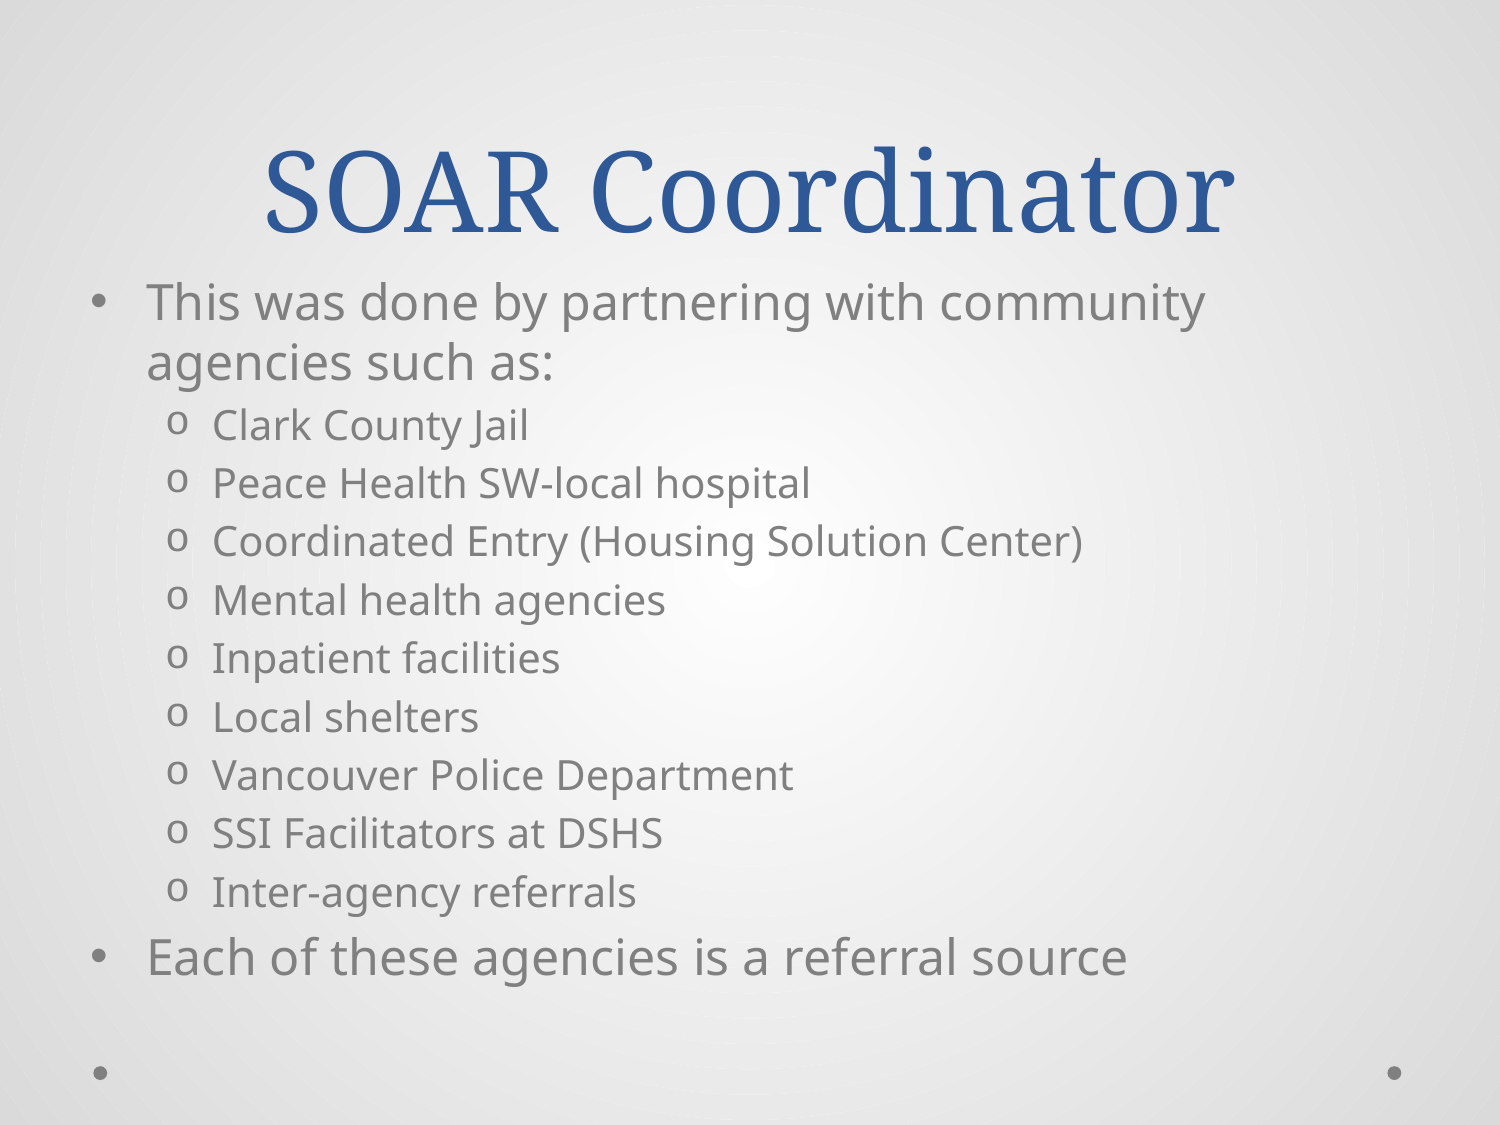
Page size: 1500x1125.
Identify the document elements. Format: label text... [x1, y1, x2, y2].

list This was done by partnering with community agencies such as: Clark County Jail Peace Health SW-local hospital Coordinated Entry (Housing Solution Center) Mental health agencies Inpatient facilities Local shelters Vancouver Police Department SSI Facilitators at DSHS Inter-agency referrals Each of these agencies is a referral source [75, 262, 1425, 1005]
title SOAR Coordinator [75, 0, 1425, 262]
